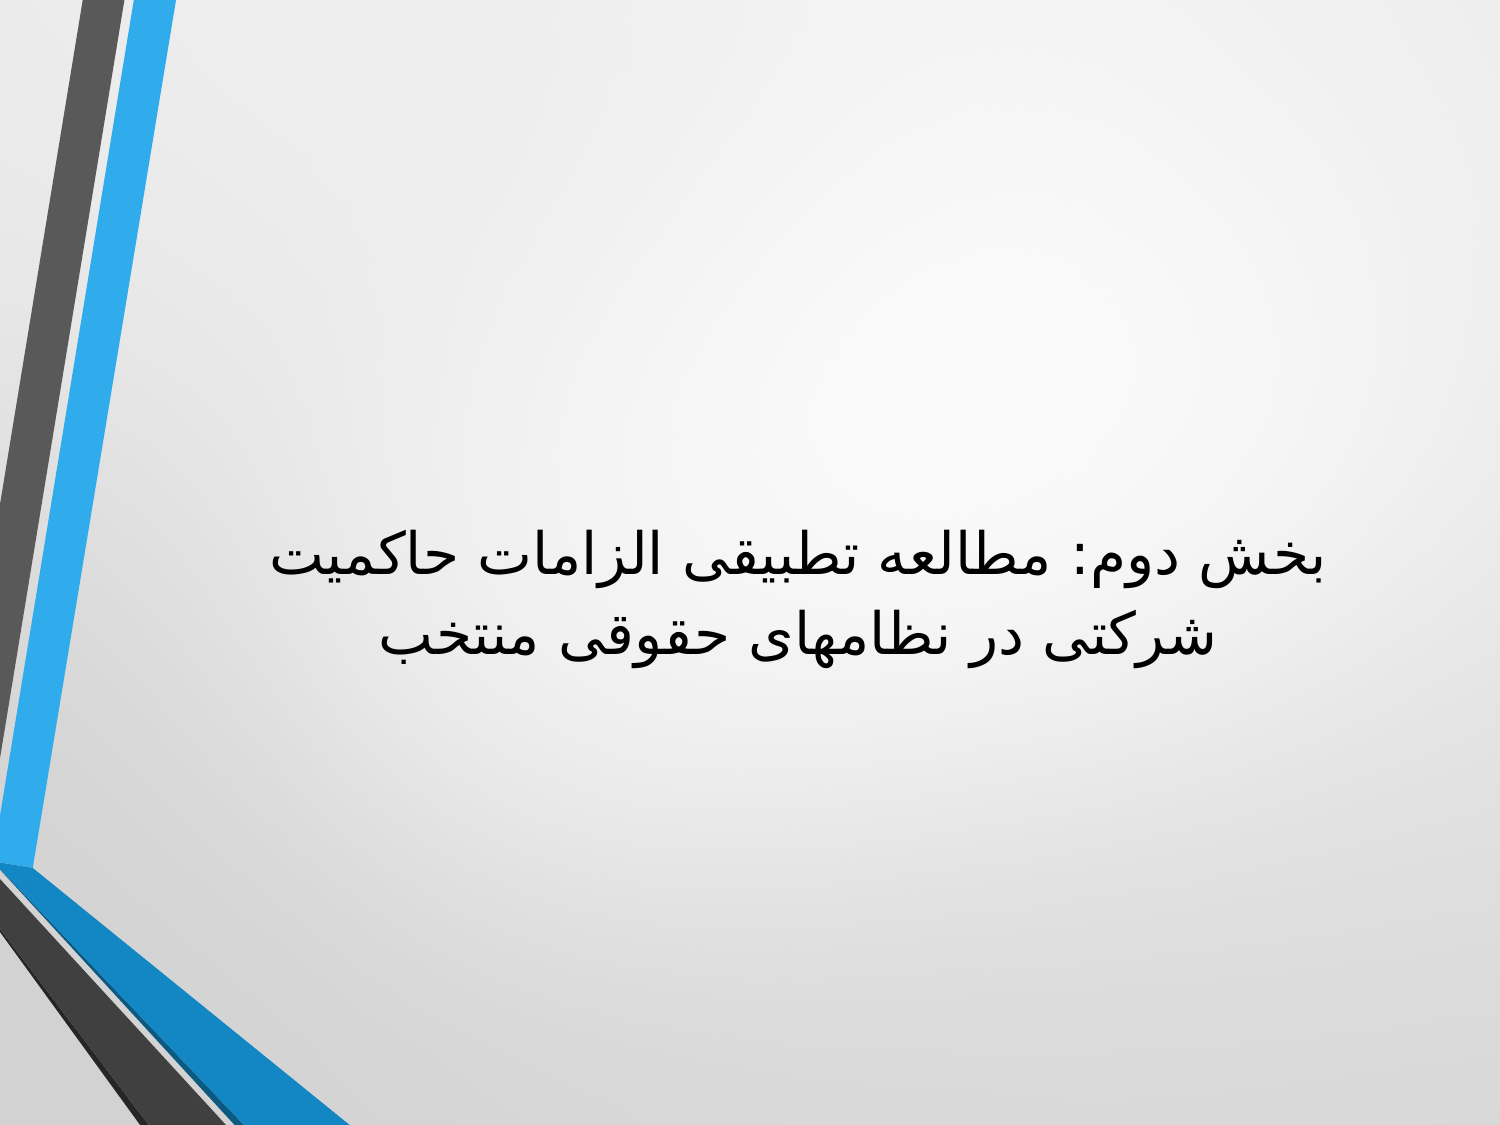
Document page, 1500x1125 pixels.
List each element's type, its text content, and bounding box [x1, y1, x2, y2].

list بخش دوم: مطالعه تطبیقی الزامات حاکمیت شرکتی در نظامهای حقوقی منتخب [166, 312, 1431, 860]
